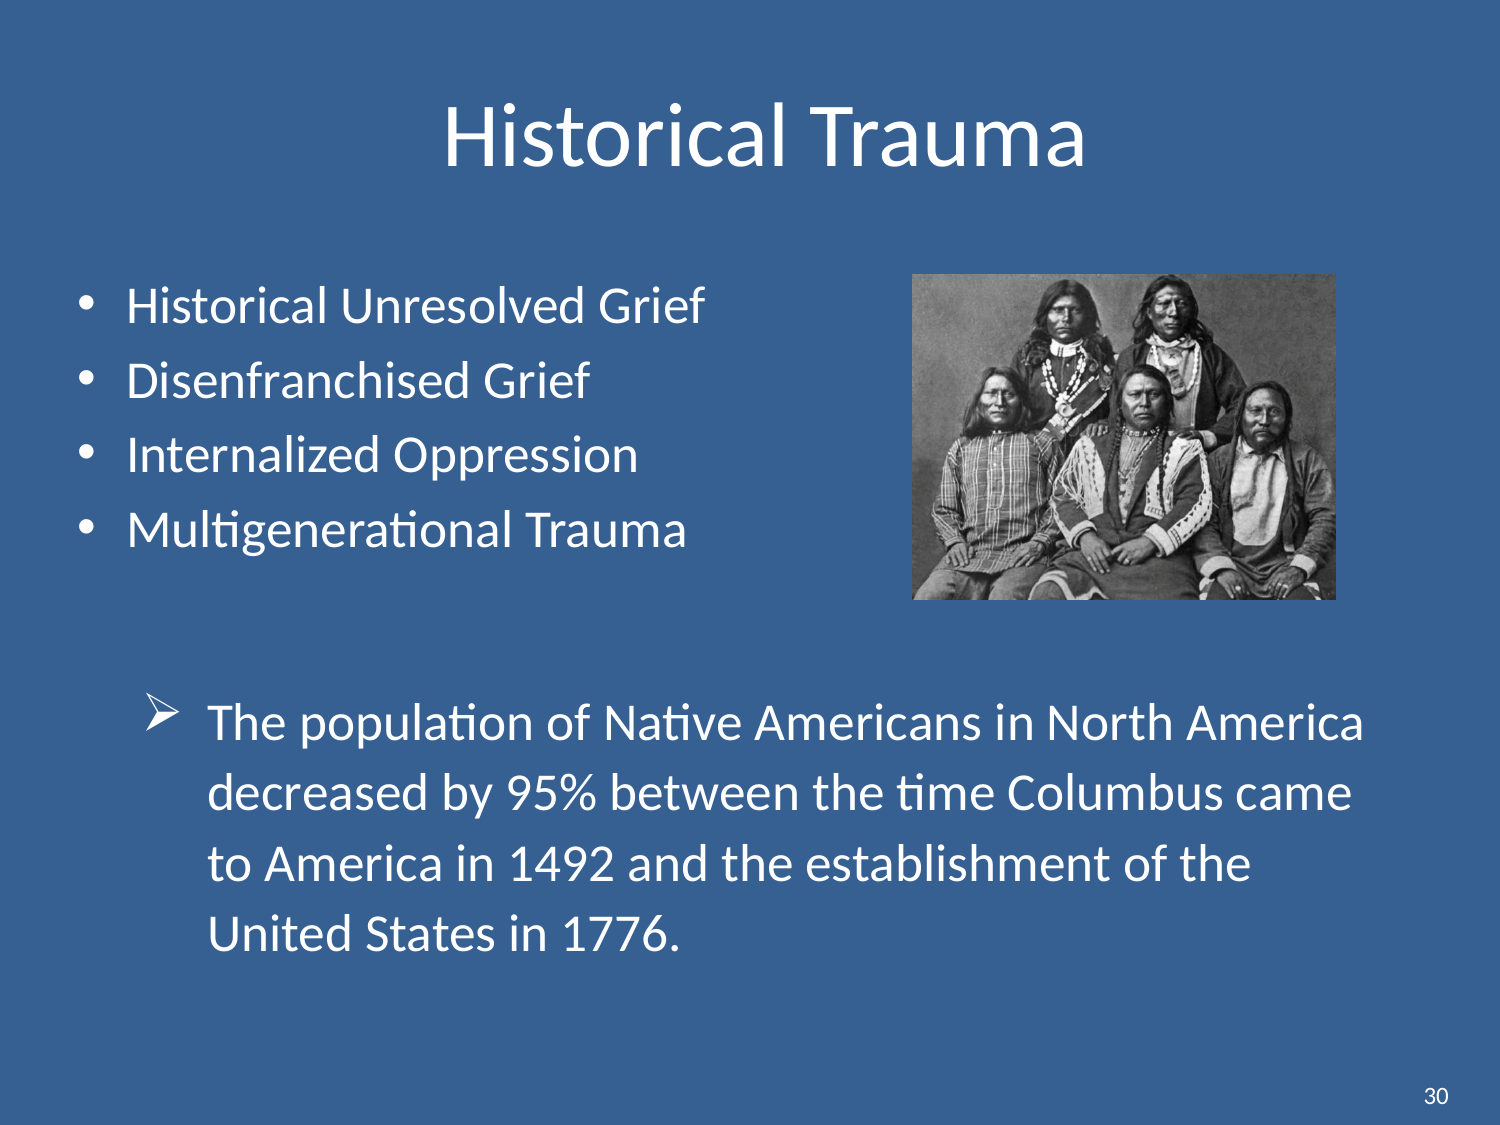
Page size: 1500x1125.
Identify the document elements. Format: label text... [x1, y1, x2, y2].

list Historical Unresolved Grief Disenfranchised Grief Internalized Oppression Multigenerational Trauma The population of Native Americans in North America decreased by 95% between the time Columbus came to America in 1492 and the establishment of the United States in 1776. [62, 262, 1400, 970]
picture [912, 274, 1336, 601]
slide_number 30 [1114, 1065, 1465, 1125]
title Historical Trauma [225, 24, 1306, 236]
